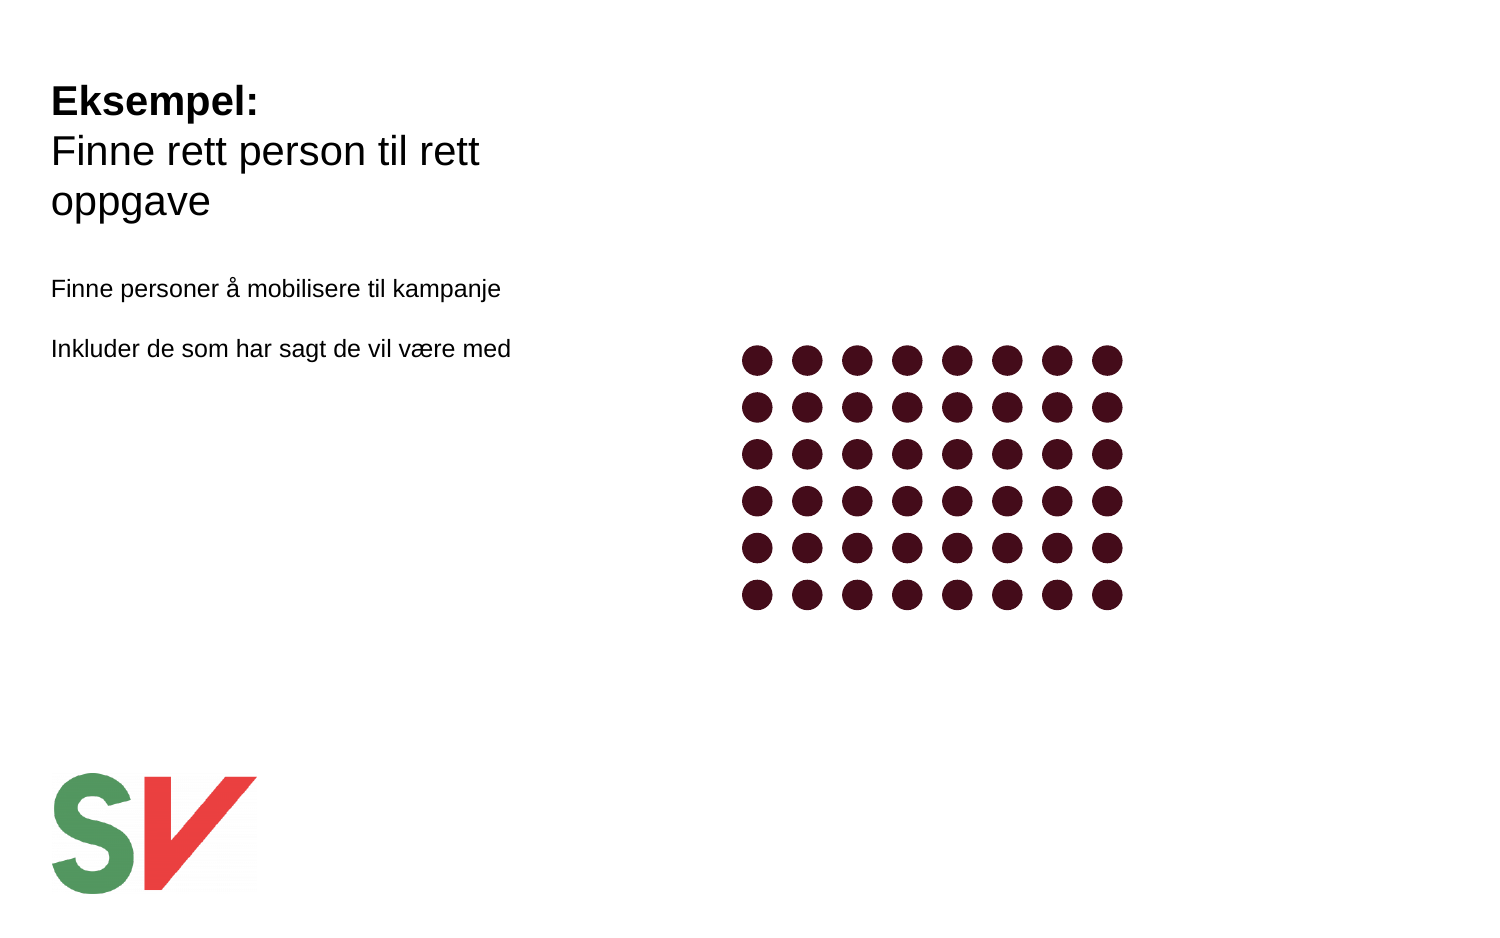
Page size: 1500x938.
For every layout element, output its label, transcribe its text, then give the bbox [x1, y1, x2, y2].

text_box [892, 579, 923, 611]
text_box [1092, 345, 1123, 376]
text_box [742, 392, 773, 423]
text_box [892, 345, 923, 376]
text_box [792, 485, 823, 517]
text_box [1042, 439, 1073, 470]
text_box [942, 485, 973, 517]
text_box [742, 439, 773, 470]
text_box [1092, 439, 1123, 470]
text_box [992, 345, 1023, 376]
text_box [842, 579, 873, 611]
text_box [1042, 579, 1073, 611]
text_box [1042, 532, 1073, 564]
title Eksempel: Finne rett person til rett oppgave [35, 101, 497, 239]
text_box [892, 532, 923, 564]
text_box [842, 439, 873, 470]
text_box [1092, 392, 1123, 423]
text_box [942, 579, 973, 611]
text_box [842, 532, 873, 564]
text_box [992, 392, 1023, 423]
text_box [742, 532, 773, 564]
text_box [1092, 485, 1123, 517]
text_box [792, 345, 823, 376]
text_box [1042, 392, 1073, 423]
text_box [1092, 532, 1123, 564]
text_box [942, 345, 973, 376]
text_box [992, 532, 1023, 564]
text_box [942, 532, 973, 564]
text_box [992, 439, 1023, 470]
text_box [892, 392, 923, 423]
text_box [1092, 579, 1123, 611]
text_box [892, 439, 923, 470]
text_box [792, 439, 823, 470]
text_box [742, 579, 773, 611]
text_box [792, 532, 823, 564]
text_box [1042, 345, 1073, 376]
text_box [842, 392, 873, 423]
text_box [992, 485, 1023, 517]
text_box [892, 485, 923, 517]
text_box [792, 579, 823, 611]
text_box [842, 345, 873, 376]
text_box [742, 345, 773, 376]
text_box [842, 485, 873, 517]
text_box [942, 392, 973, 423]
text_box [742, 485, 773, 517]
text_box [1042, 485, 1073, 517]
list Finne personer å mobilisere til kampanje Inkluder de som har sagt de vil være med [35, 253, 611, 787]
text_box [942, 439, 973, 470]
picture [52, 787, 257, 894]
text_box [792, 392, 823, 423]
text_box [992, 579, 1023, 611]
